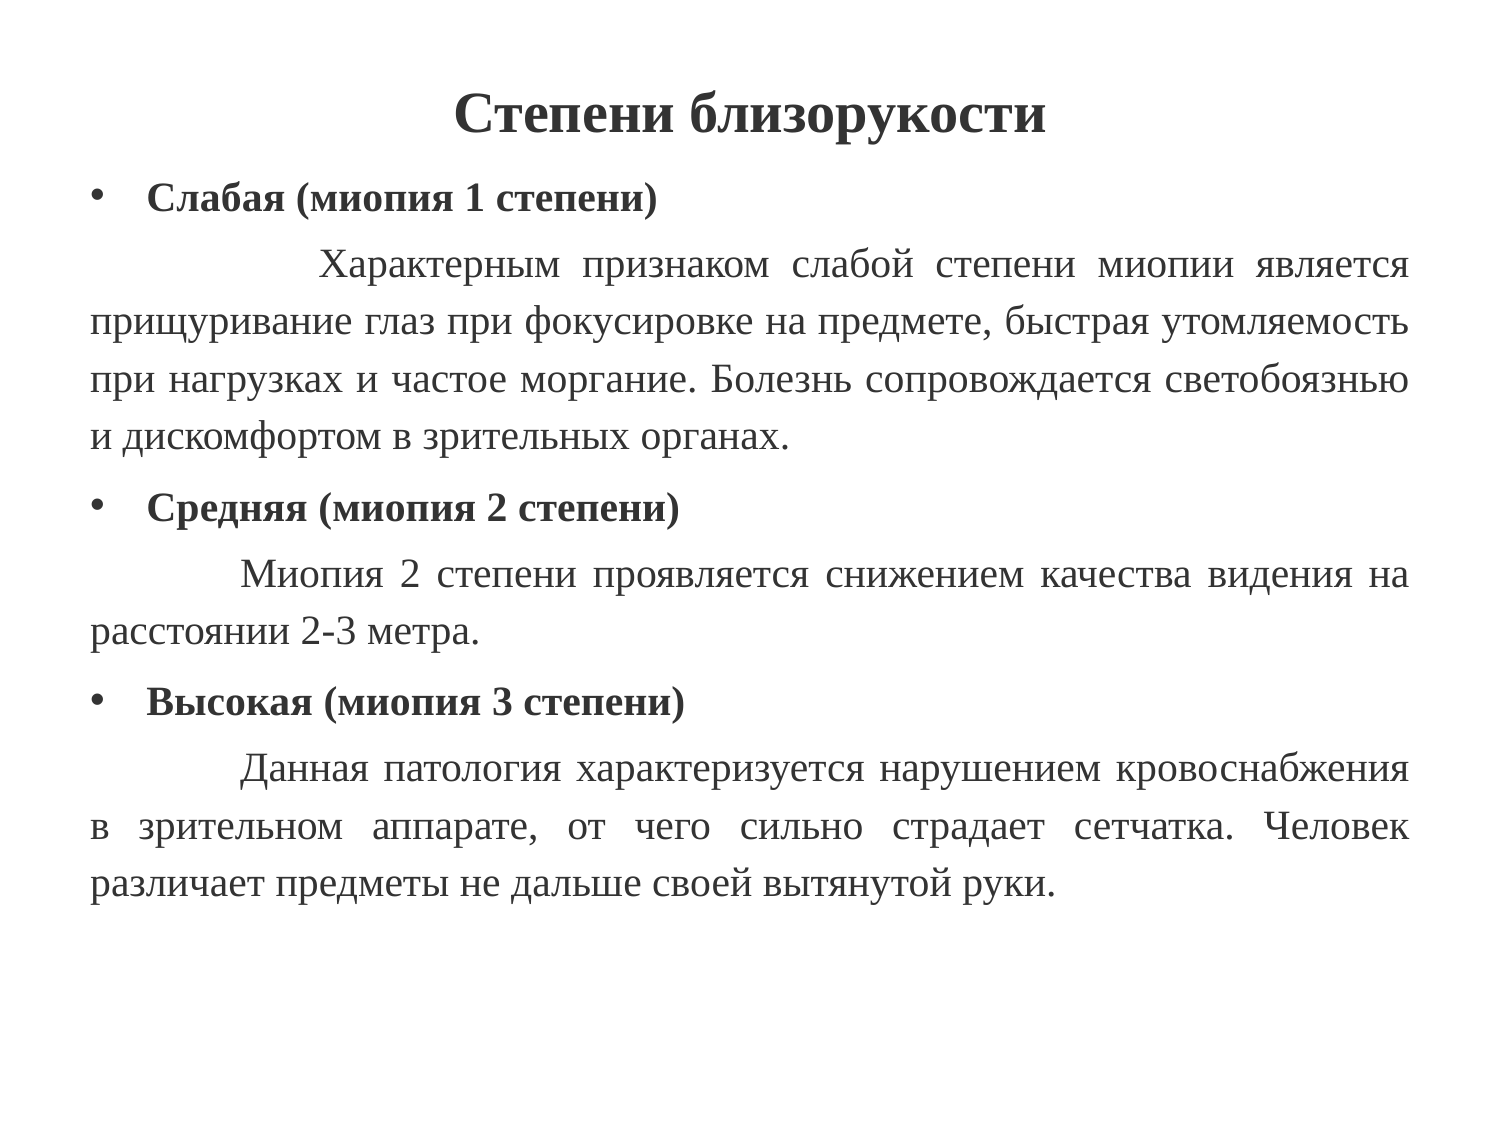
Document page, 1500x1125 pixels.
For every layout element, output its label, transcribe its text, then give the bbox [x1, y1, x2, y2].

title Степени близорукости [75, 45, 1425, 172]
list Слабая (миопия 1 степени) Характерным признаком слабой степени миопии является прищуривание глаз при фокусировке на предмете, быстрая утомляемость при нагрузках и частое моргание. Болезнь сопровождается светобоязнью и дискомфортом в зрительных органах. Средняя (миопия 2 степени) Миопия 2 степени проявляется снижением качества видения на расстоянии 2-3 метра. Высокая (миопия 3 степени) Данная патология характеризуется нарушением кровоснабжения в зрительном аппарате, от чего сильно страдает сетчатка. Человек различает предметы не дальше своей вытянутой руки. [75, 172, 1425, 1005]
